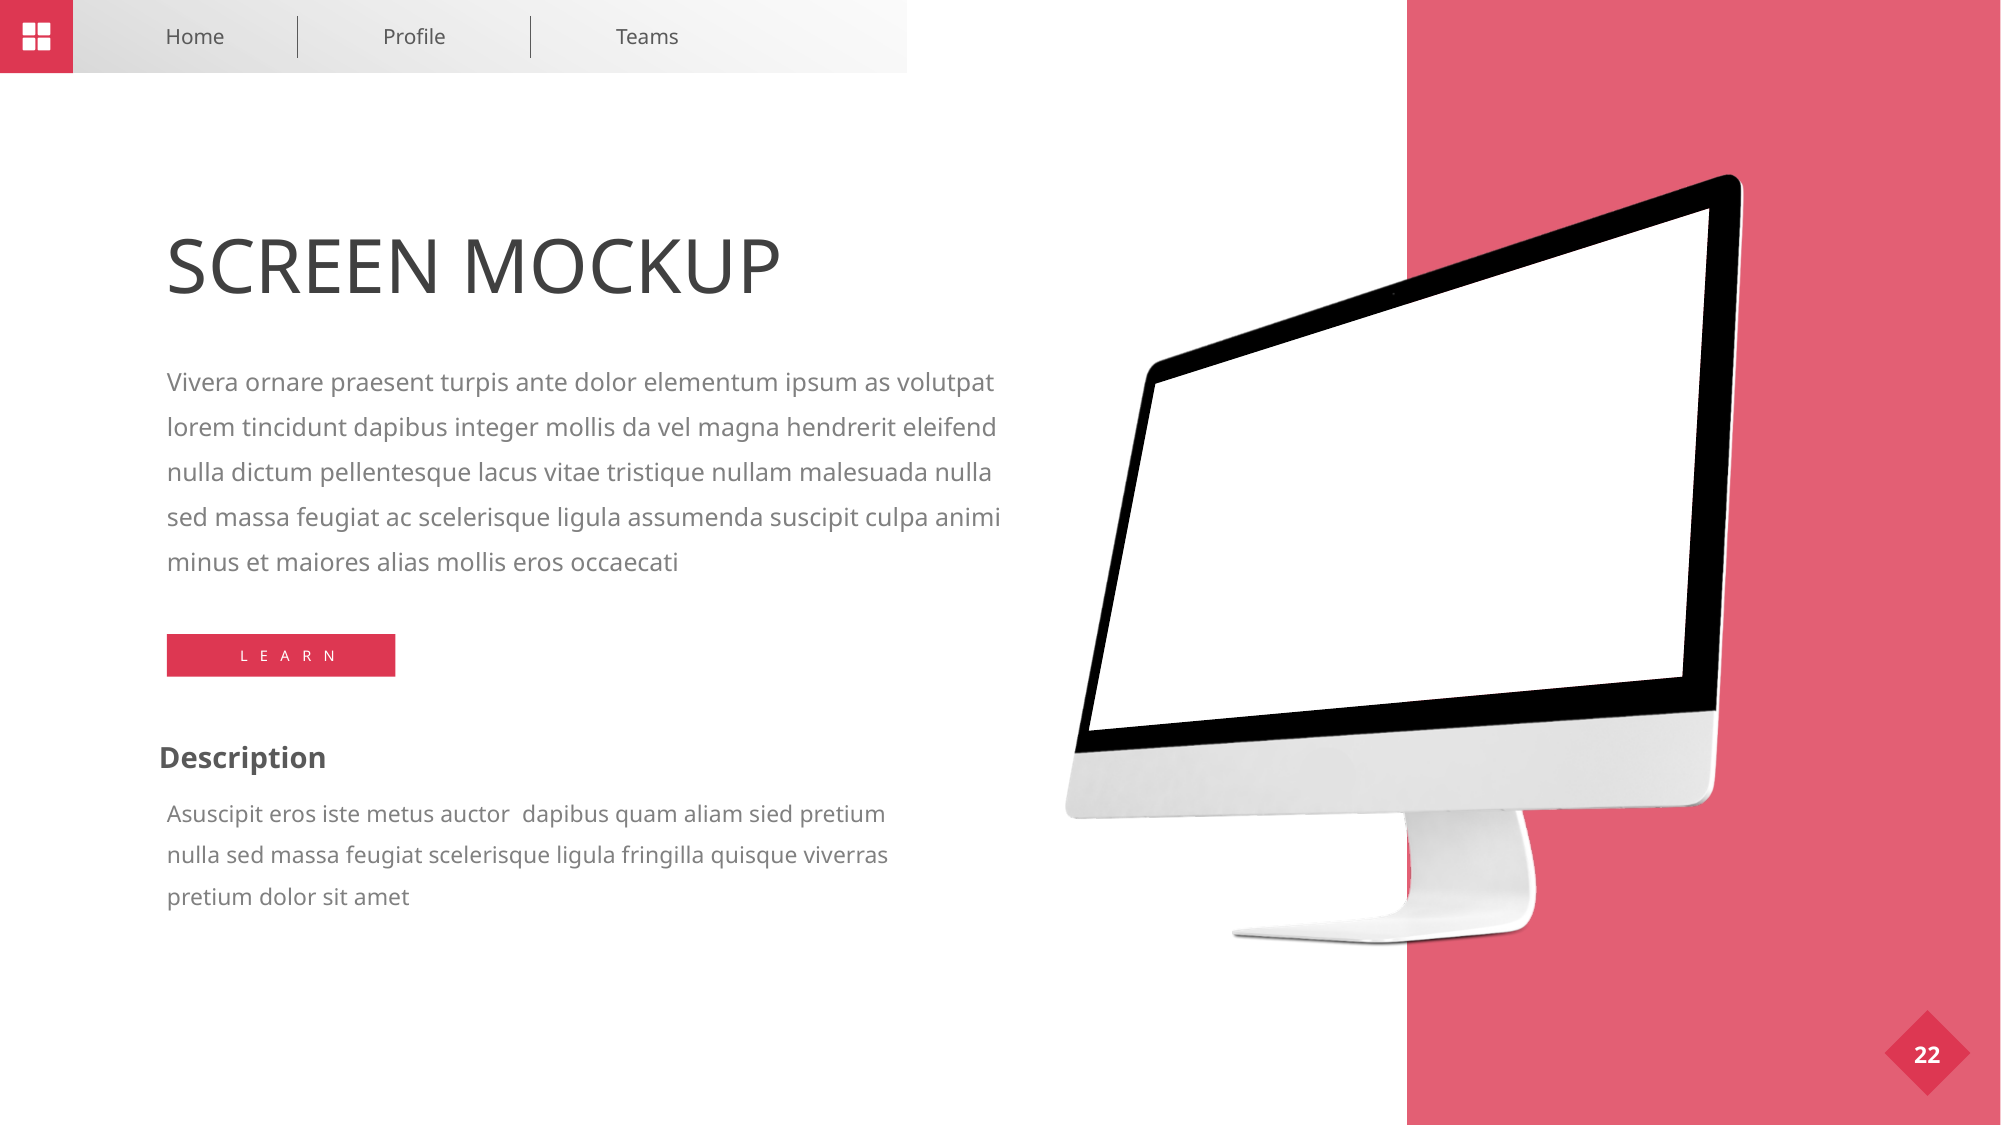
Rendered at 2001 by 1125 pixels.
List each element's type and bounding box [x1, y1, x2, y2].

picture [1088, 0, 2001, 1125]
text_box [0, 0, 1971, 1096]
